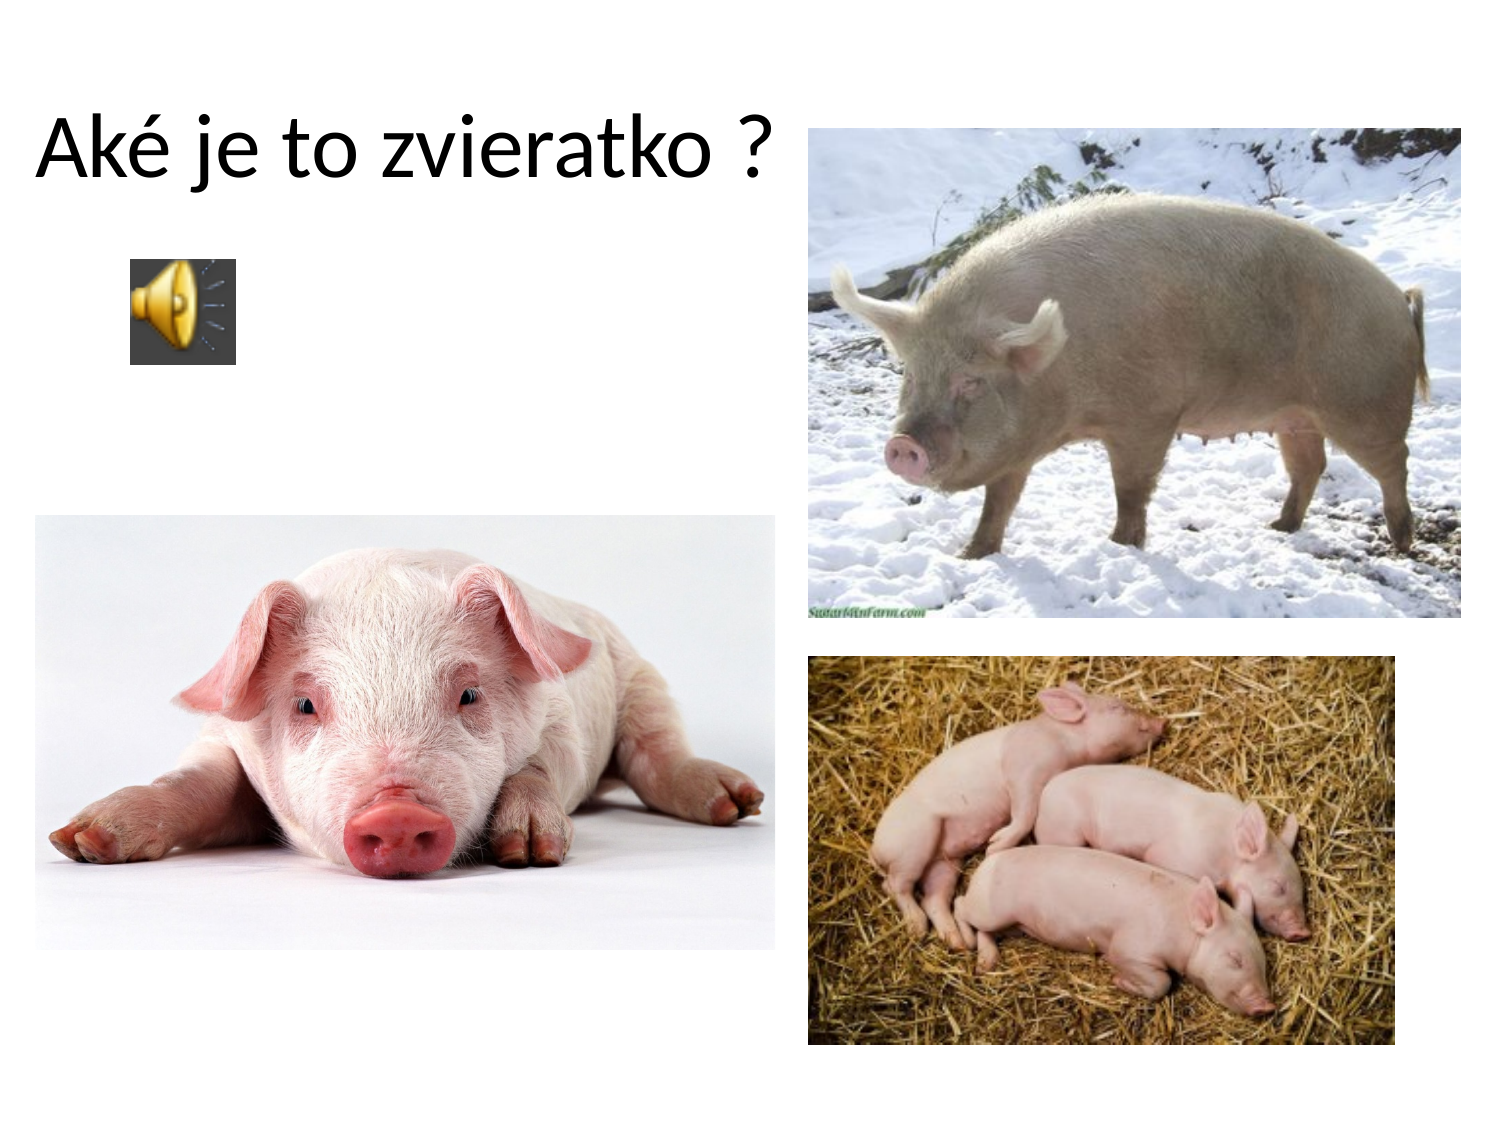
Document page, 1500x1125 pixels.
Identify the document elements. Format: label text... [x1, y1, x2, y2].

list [128, 257, 237, 366]
picture [34, 515, 776, 950]
title Aké je to zvieratko ? [0, 46, 1093, 235]
picture [808, 128, 1462, 618]
picture [808, 655, 1395, 1046]
